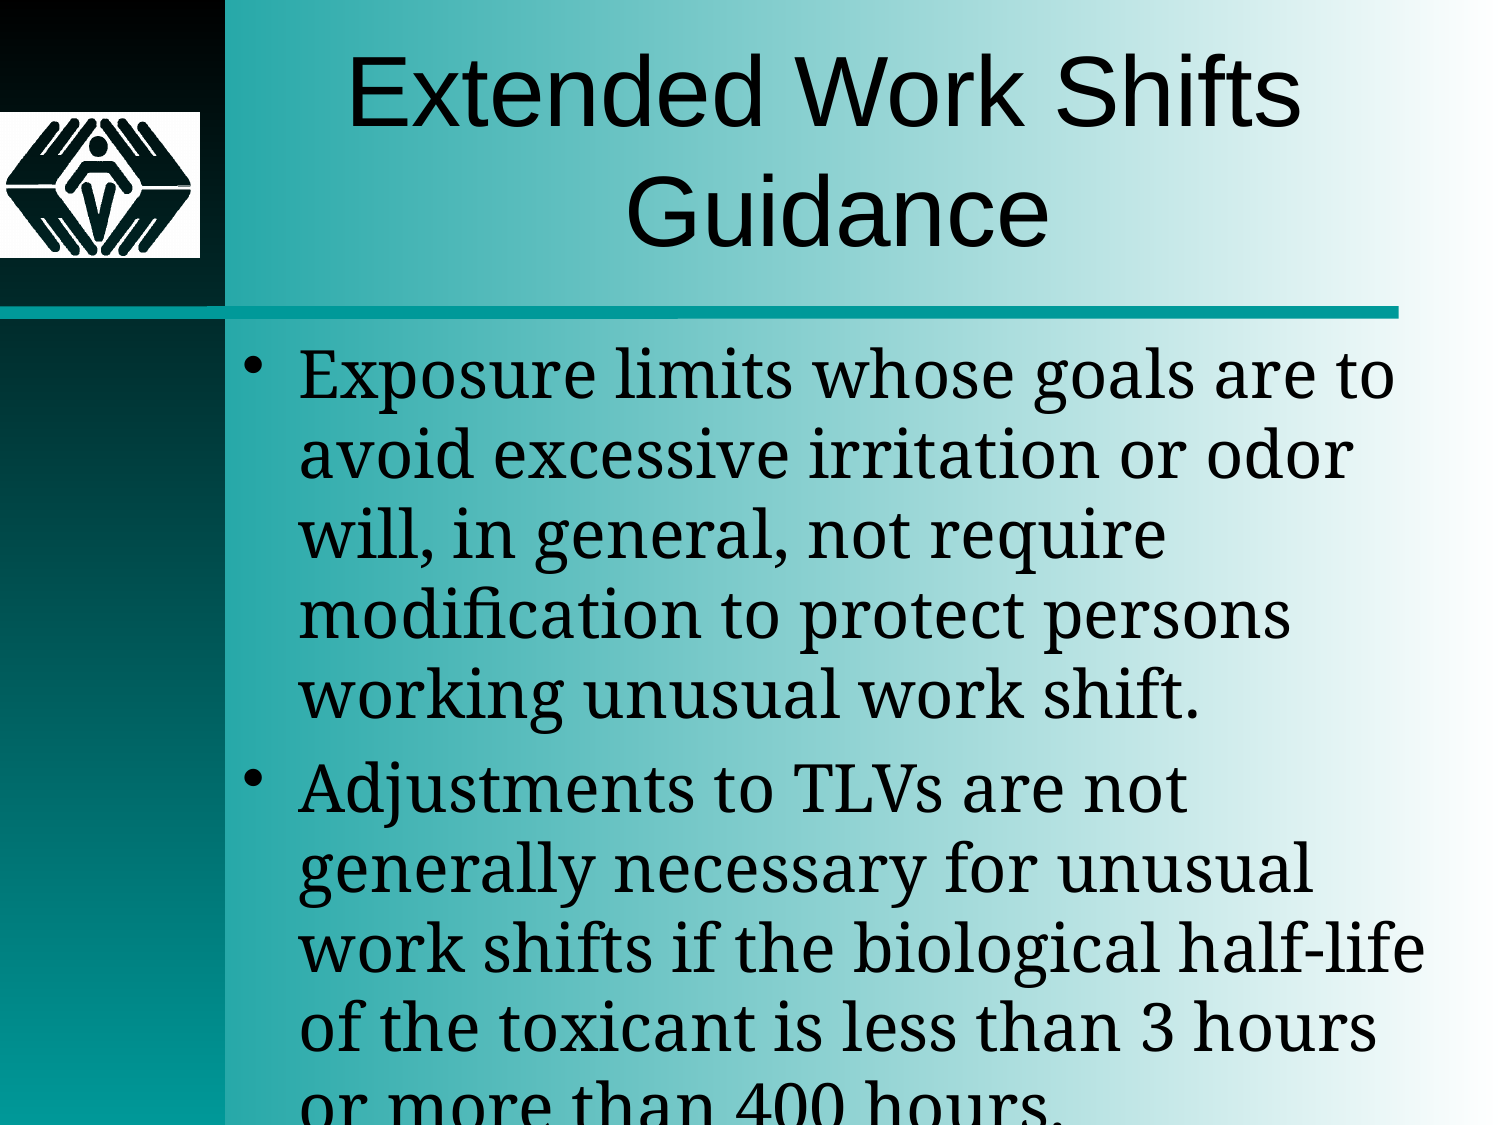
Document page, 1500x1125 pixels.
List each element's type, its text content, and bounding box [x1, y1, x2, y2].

title Extended Work Shifts Guidance [271, 74, 1377, 263]
list Exposure limits whose goals are to avoid excessive irritation or odor will, in general, not require modification to protect persons working unusual work shift. Adjustments to TLVs are not generally necessary for unusual work shifts if the biological half-life of the toxicant is less than 3 hours or more than 400 hours. [227, 324, 1473, 1001]
